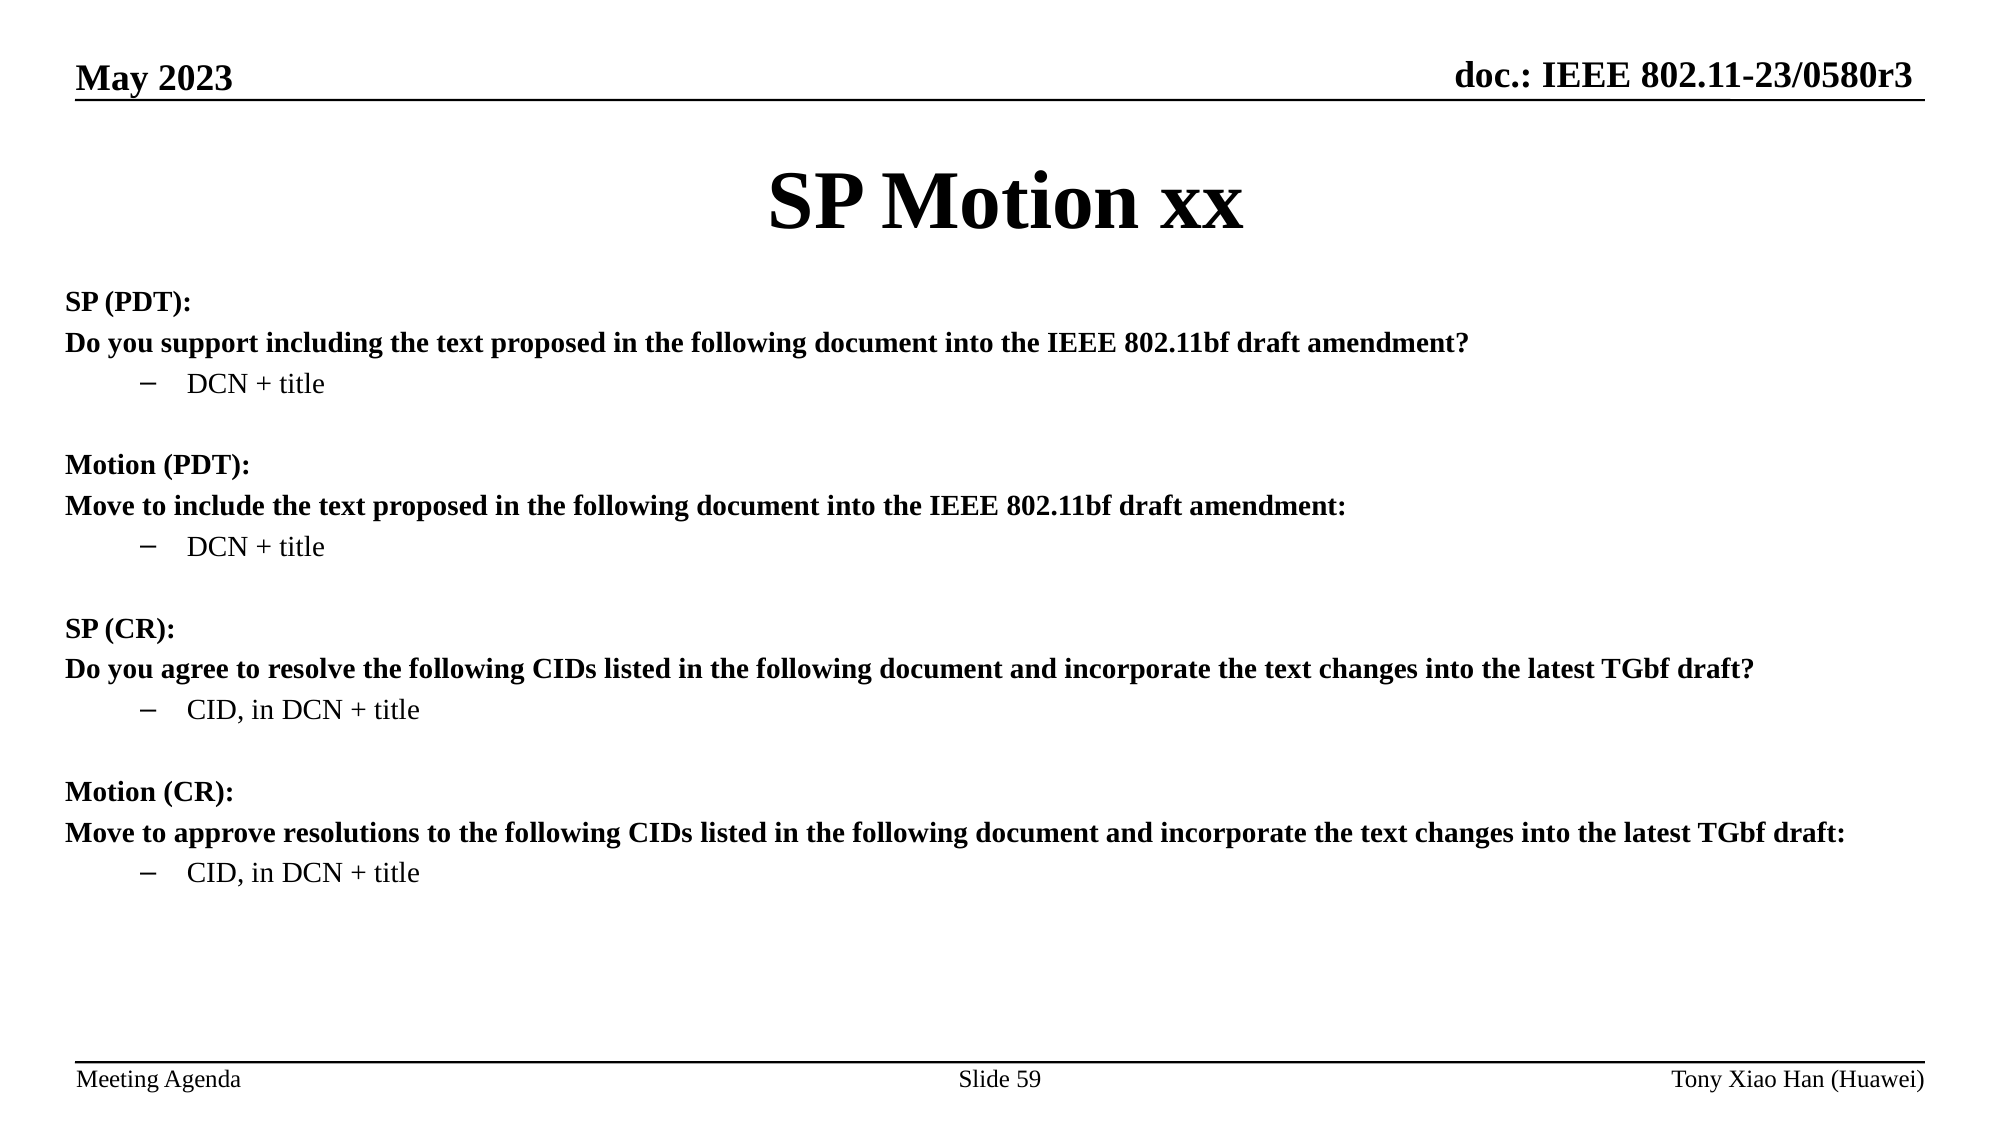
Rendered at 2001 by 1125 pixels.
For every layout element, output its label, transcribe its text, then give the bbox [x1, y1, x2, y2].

text_box SP (PDT): Do you support including the text proposed in the following document into the IEEE 802.11bf draft amendment? DCN + title Motion (PDT): Move to include the text proposed in the following document into the IEEE 802.11bf draft amendment: DCN + title SP (CR): Do you agree to resolve the following CIDs listed in the following document and incorporate the text changes into the latest TGbf draft? CID, in DCN + title Motion (CR): Move to approve resolutions to the following CIDs listed in the following document and incorporate the text changes into the latest TGbf draft: CID, in DCN + title [49, 274, 1938, 1025]
text_box SP Motion xx [368, 137, 1644, 274]
